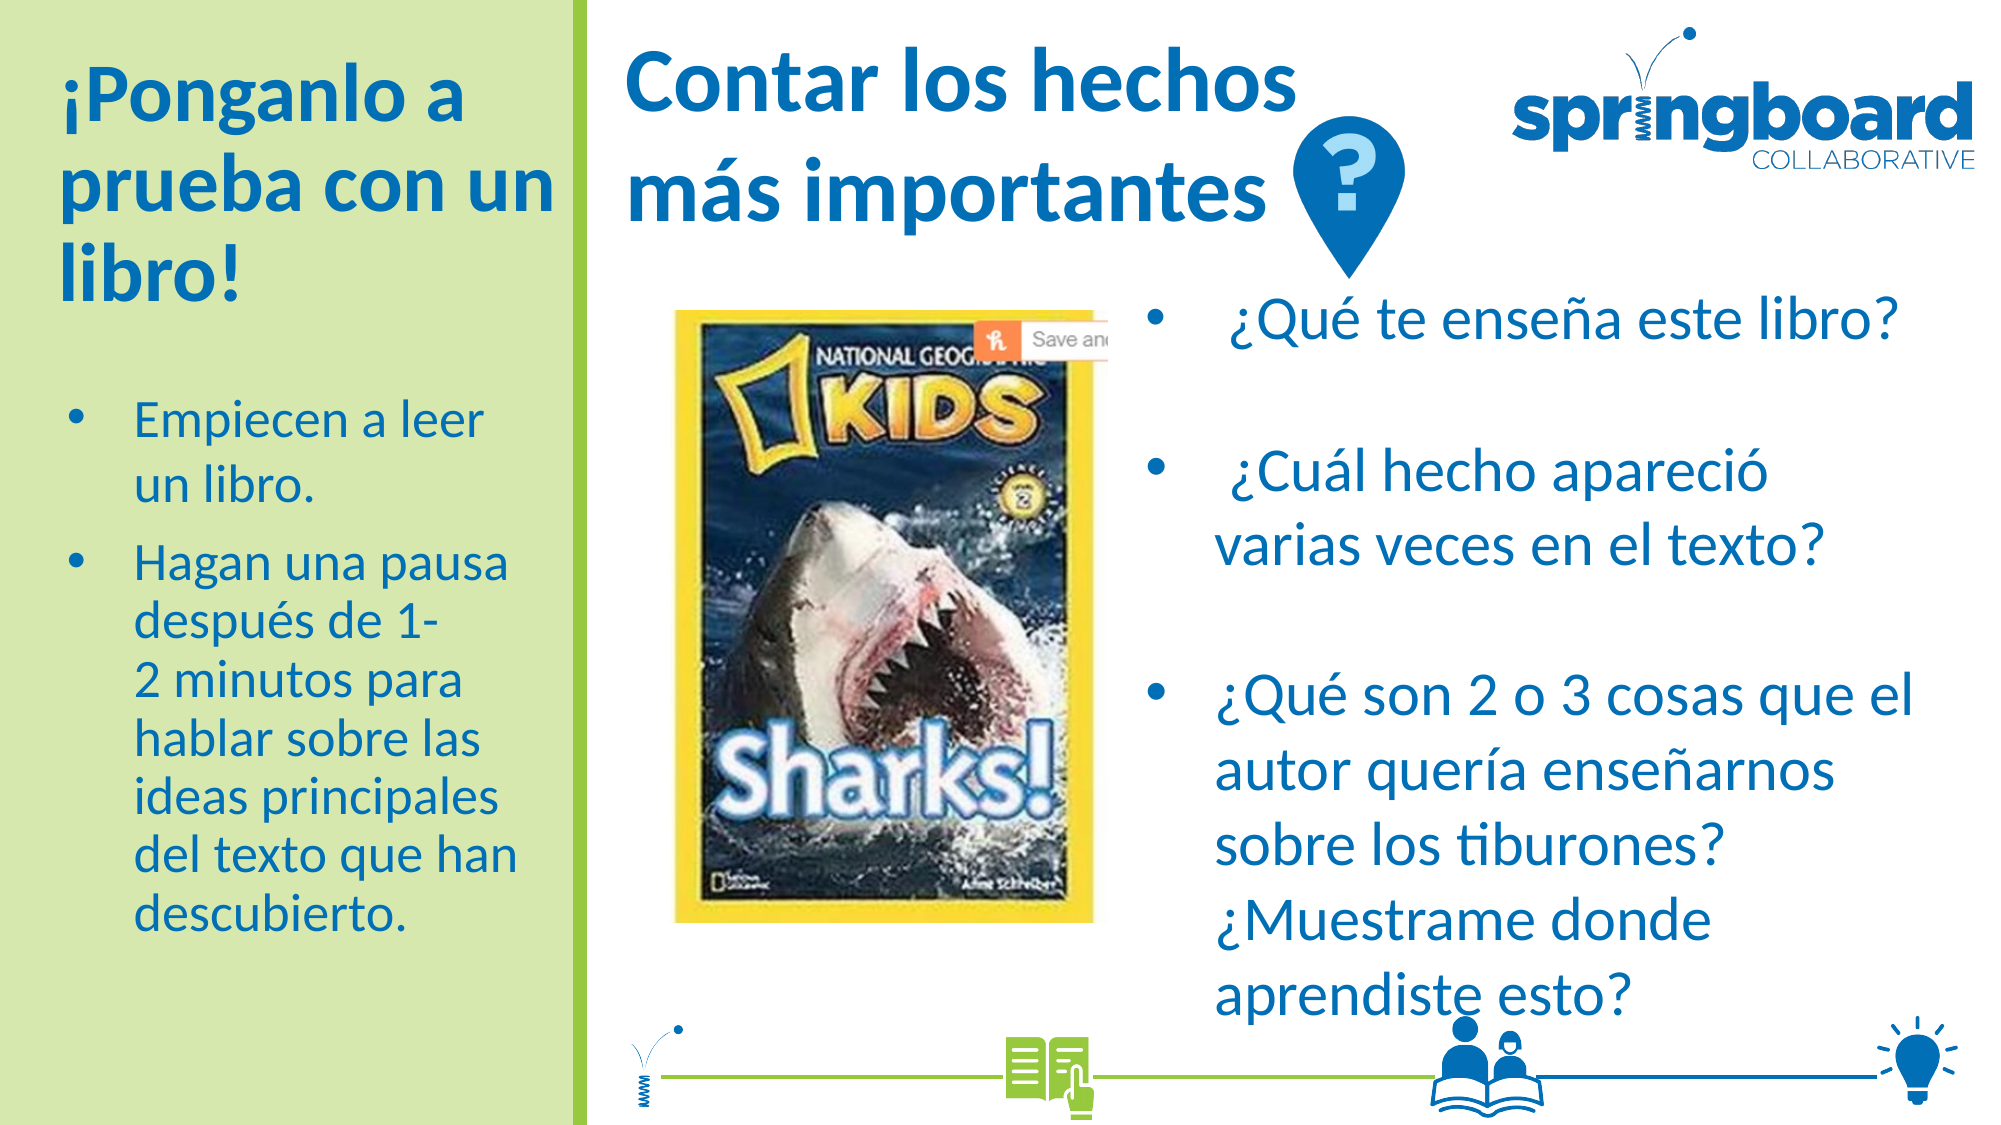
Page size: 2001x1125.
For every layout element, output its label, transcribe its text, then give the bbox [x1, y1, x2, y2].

list ¡Ponganlo a prueba con un libro! [43, 41, 574, 141]
picture [1293, 113, 1405, 279]
title Contar los hechos más importantes [580, 0, 1513, 259]
picture [1430, 1016, 1544, 1118]
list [670, 310, 1108, 923]
list Empiecen a leer un libro. Hagan una pausa después de 1-2 minutos para hablar sobre las ideas principales del texto que han descubierto. [43, 310, 540, 1046]
picture [1513, 27, 1975, 169]
list ¿Qué te enseña este libro? ¿Cuál hecho apareció varias veces en el texto? ¿Qué son 2 o 3 cosas que el autor quería enseñarnos sobre los tiburones? ¿Muestrame donde aprendiste esto? [1124, 278, 1942, 982]
picture [1877, 1016, 1958, 1105]
picture [1006, 1037, 1094, 1120]
text_box [1556, 910, 2000, 997]
picture [631, 1025, 683, 1107]
